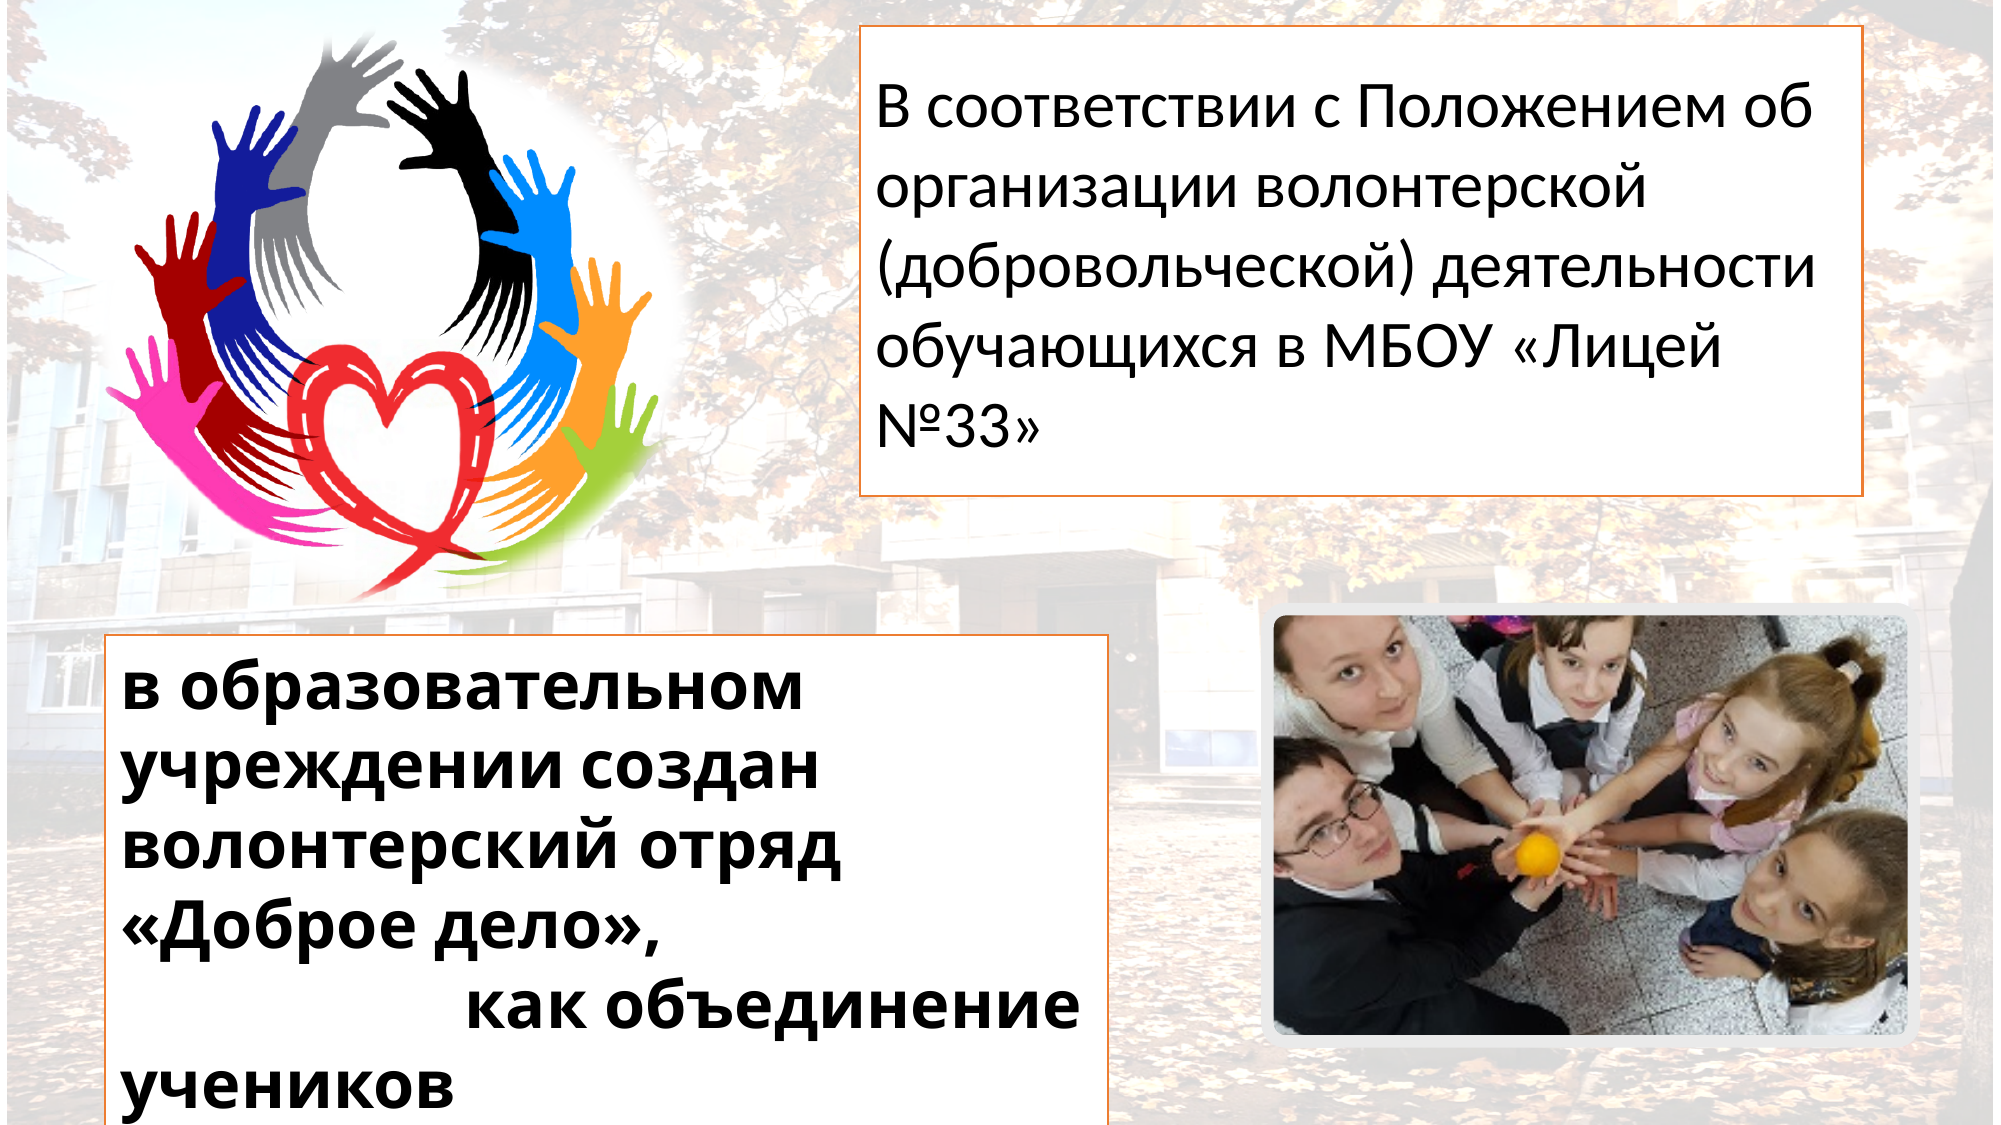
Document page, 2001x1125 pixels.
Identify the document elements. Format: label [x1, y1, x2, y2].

list [73, 25, 708, 610]
picture [6, 0, 1993, 1125]
